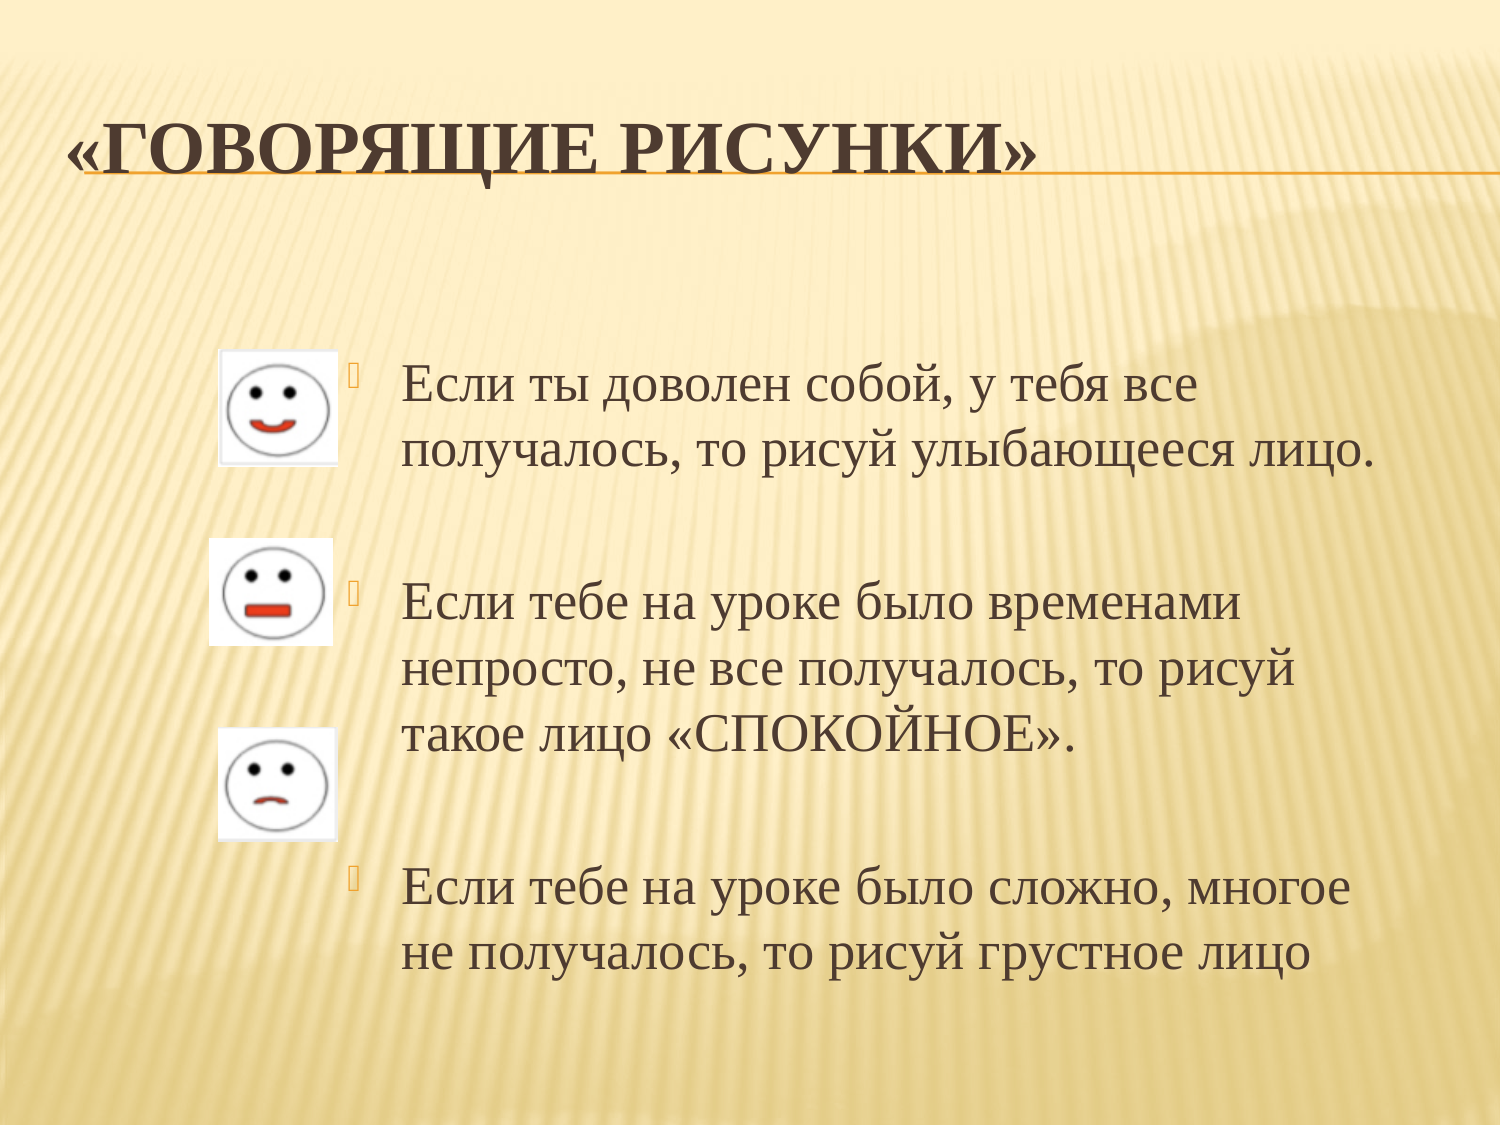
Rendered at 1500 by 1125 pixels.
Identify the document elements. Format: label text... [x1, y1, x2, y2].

picture [218, 727, 338, 843]
picture [218, 349, 338, 468]
picture [208, 538, 333, 646]
list Если ты доволен собой, у тебя все получалось, то рисуй улы­бающееся лицо. Если тебе на уроке было временами непросто, не все получа­лось, то рисуй такое лицо «СПОКОЙНОЕ». Если тебе на уроке было сложно, многое не получалось, то рисуй грустное лицо [332, 262, 1425, 1005]
title «Говорящие рисунки» [50, 75, 1475, 213]
